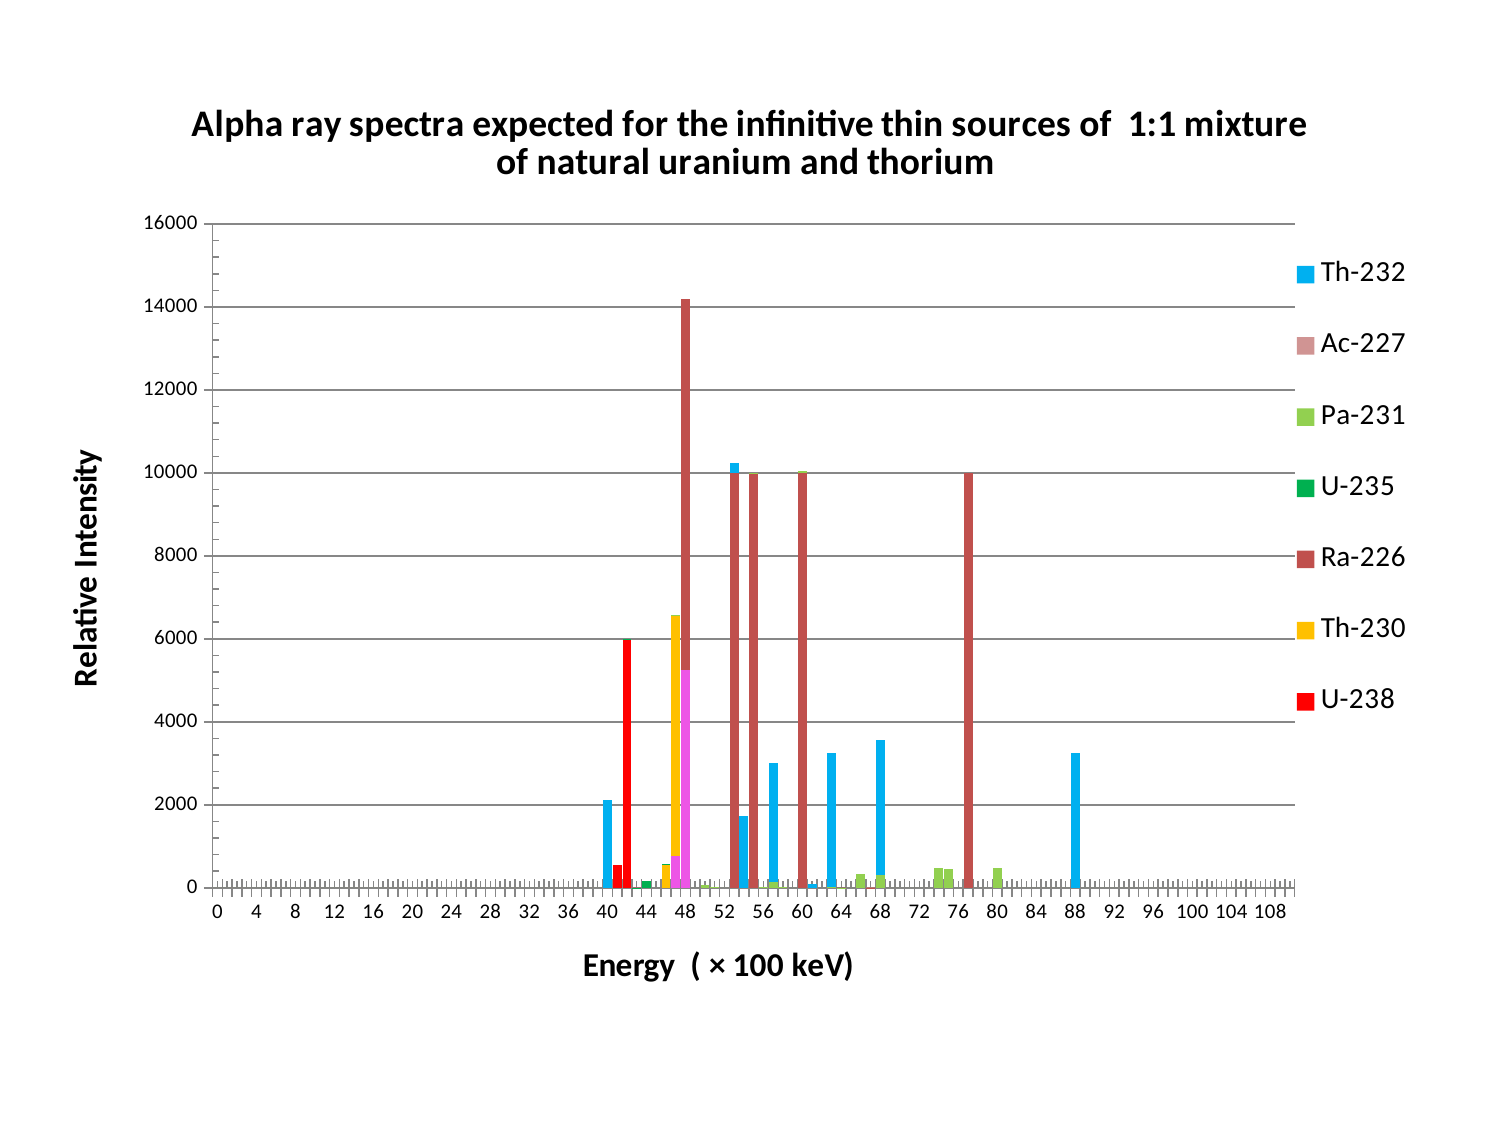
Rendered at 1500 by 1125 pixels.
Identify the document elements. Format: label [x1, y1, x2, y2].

chart [34, 70, 1466, 1020]
